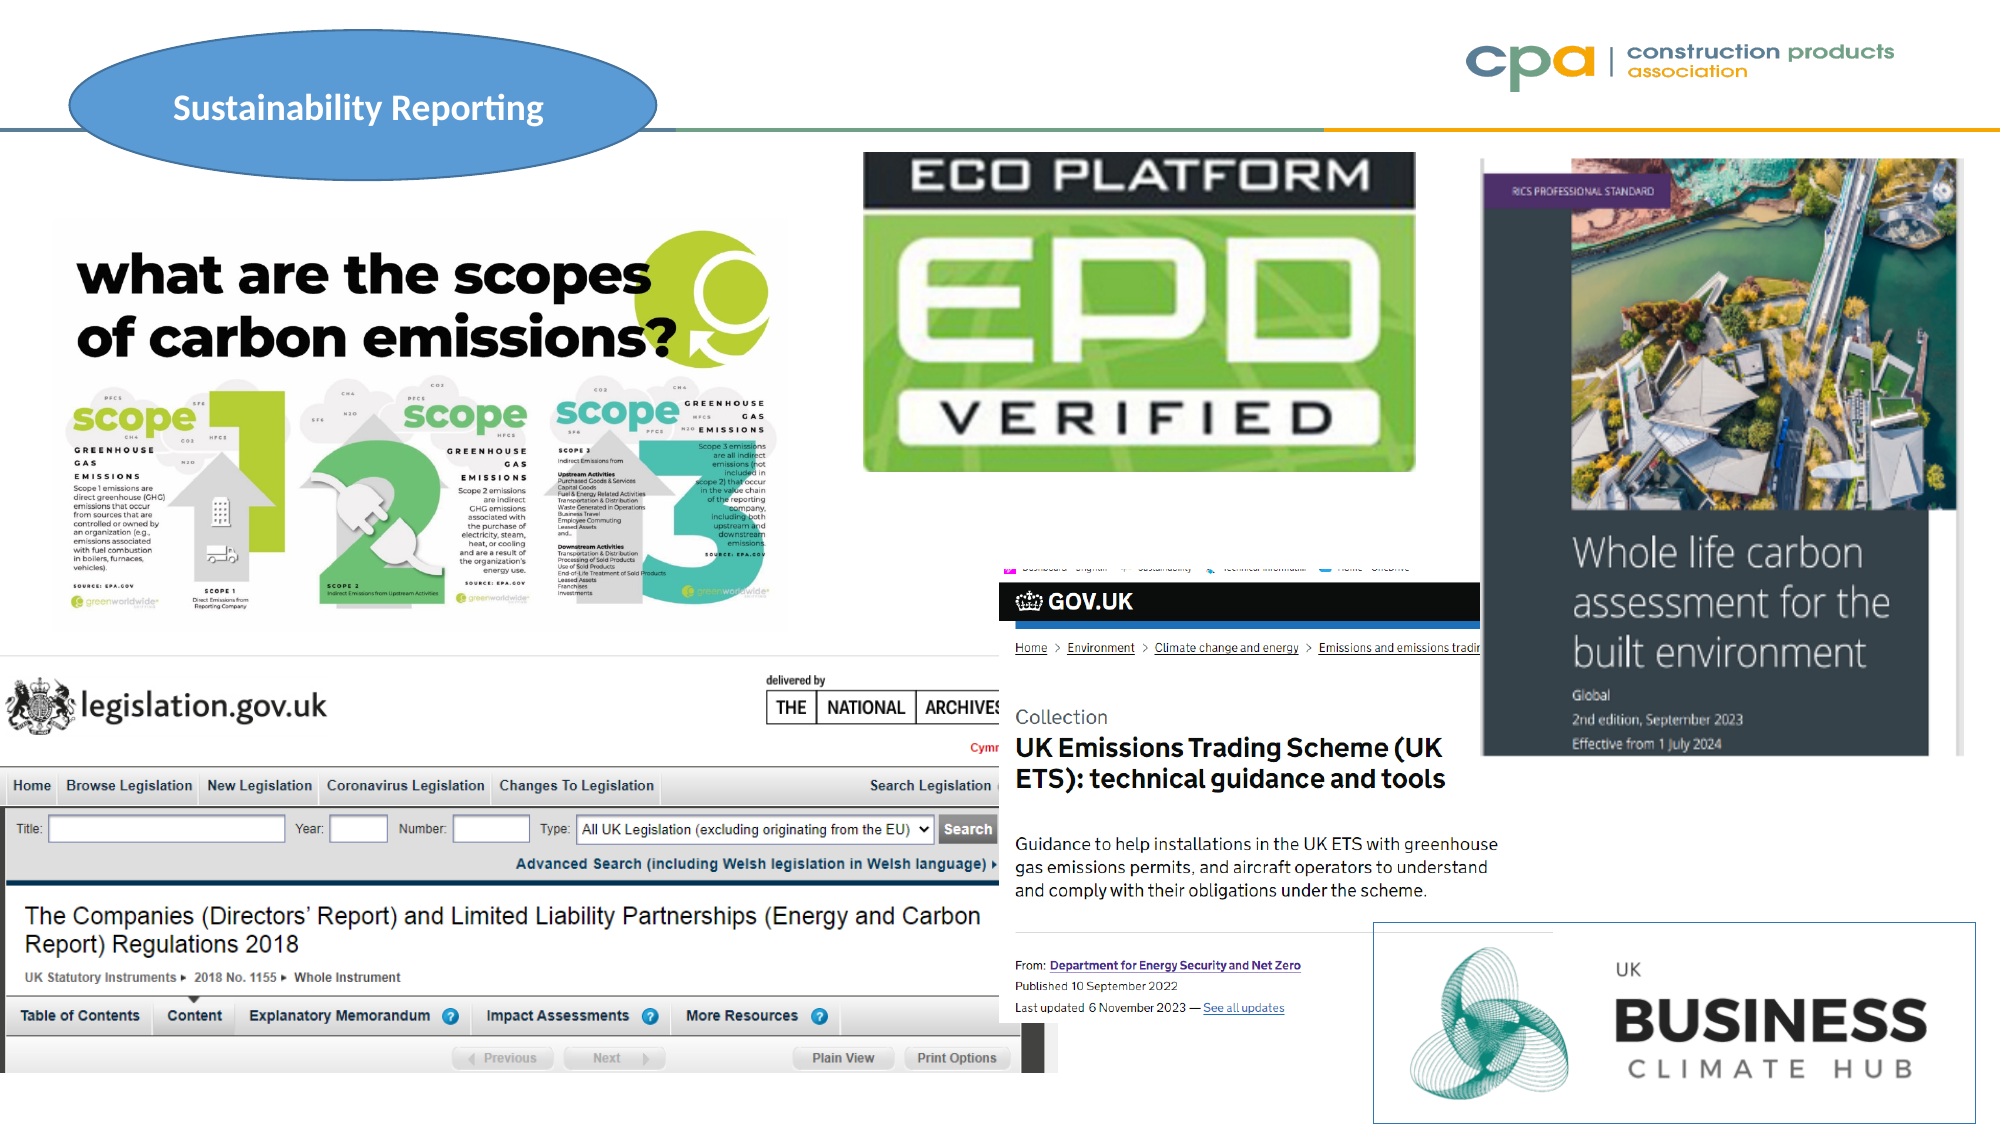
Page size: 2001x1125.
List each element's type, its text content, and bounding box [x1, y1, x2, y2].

picture [0, 152, 1976, 1124]
picture [52, 218, 788, 632]
picture [641, 124, 2000, 132]
picture [1466, 37, 1894, 92]
picture [0, 124, 85, 132]
text_box Sustainability Reporting [68, 29, 658, 182]
picture [863, 152, 1416, 473]
